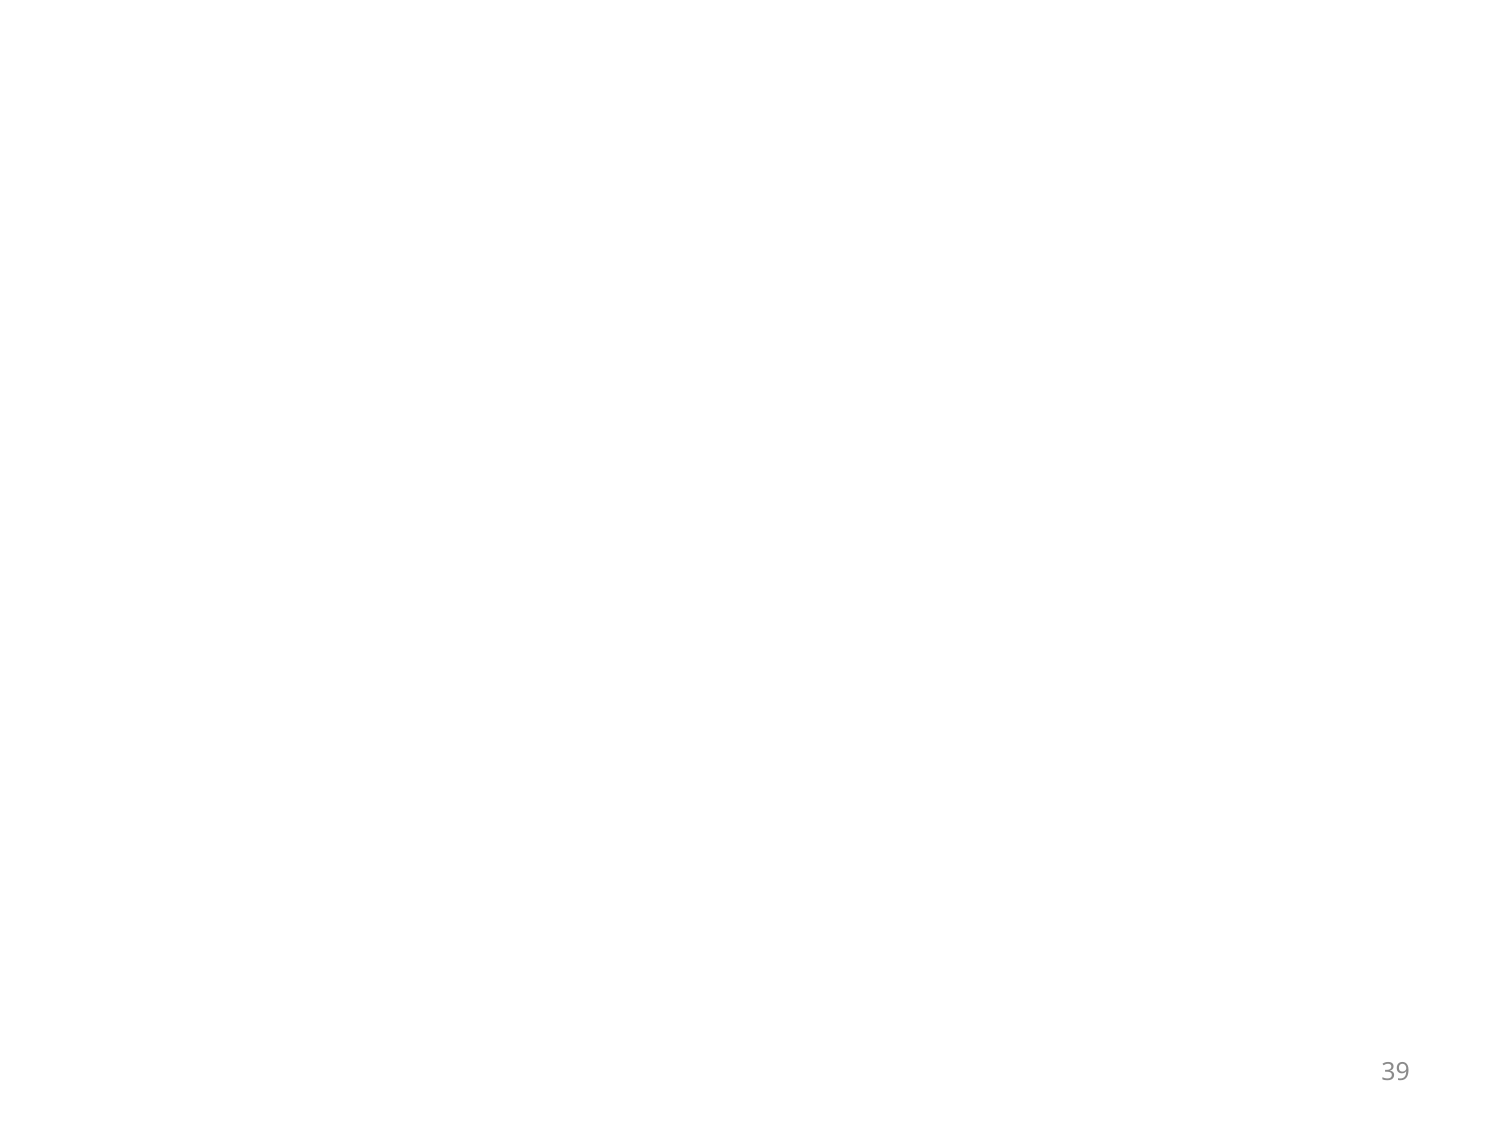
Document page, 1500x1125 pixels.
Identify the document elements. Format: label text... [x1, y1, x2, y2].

slide_number 39 [1074, 1042, 1425, 1103]
